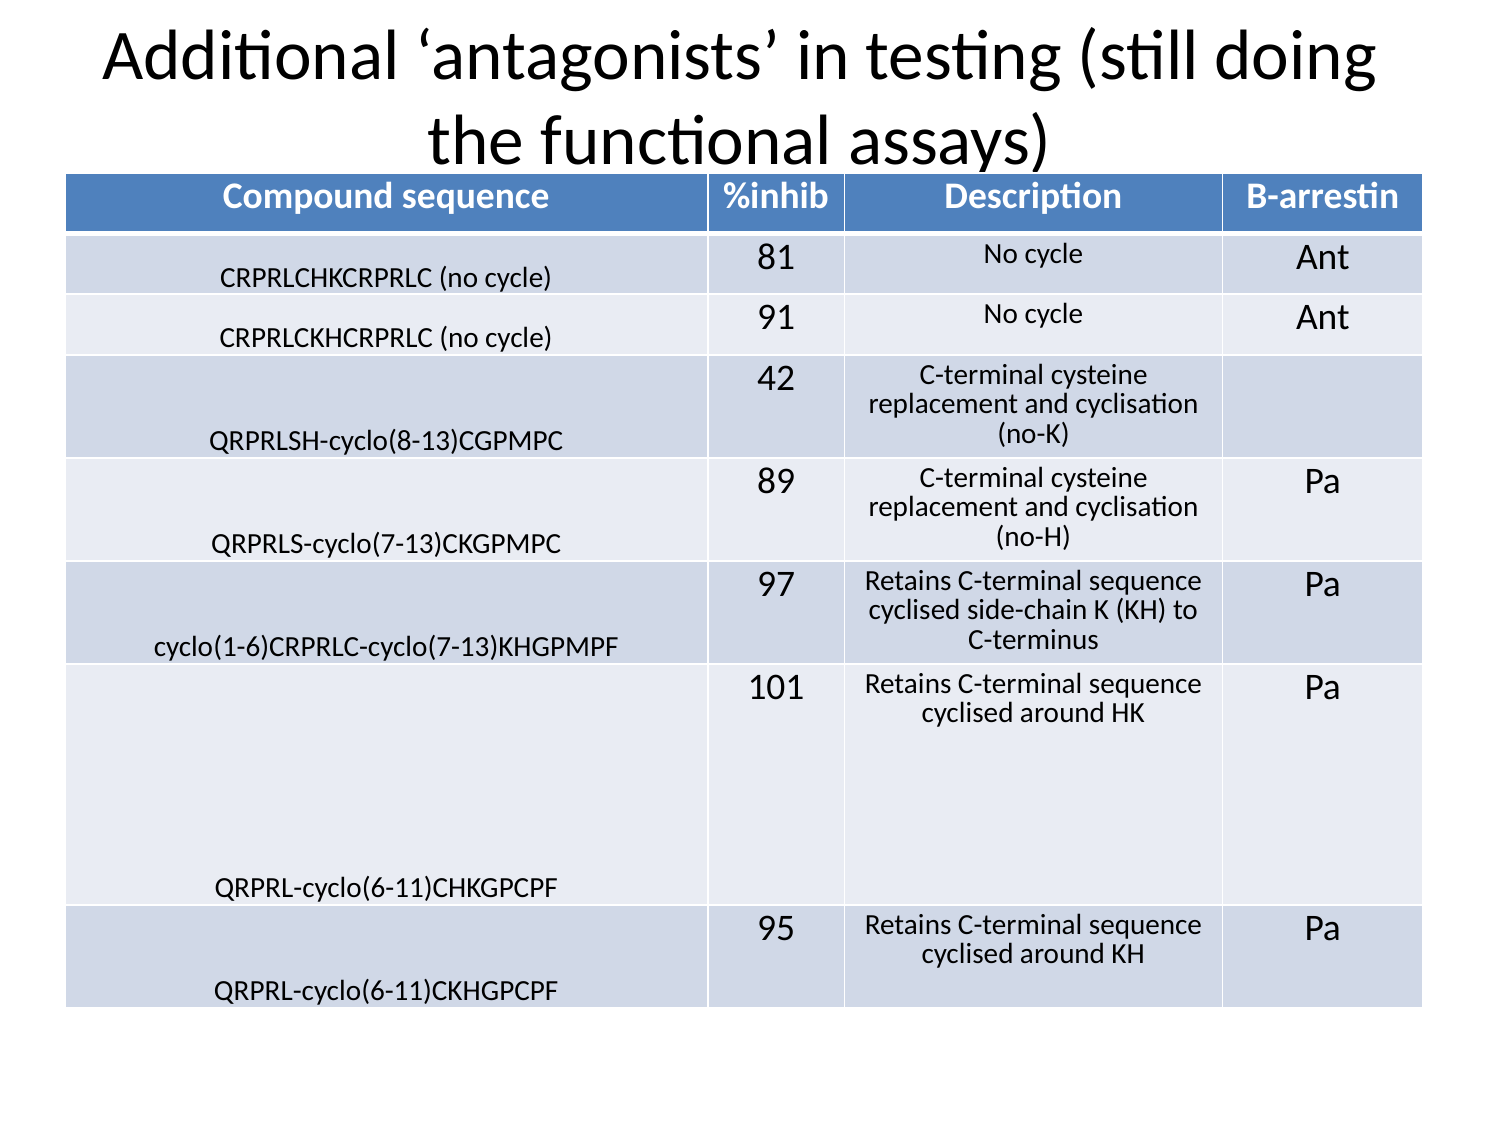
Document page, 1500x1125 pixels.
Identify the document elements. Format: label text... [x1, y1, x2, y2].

table_cell 101 [709, 665, 844, 904]
table_cell Retains C-terminal sequence cyclised around KH [845, 906, 1222, 1007]
table_cell Retains C-terminal sequence cyclised around HK [845, 665, 1222, 904]
table_cell QRPRL-cyclo(6-11)CKHGPCPF [66, 906, 707, 1007]
table_cell CRPRLCHKCRPRLC (no cycle) [66, 236, 707, 293]
table_cell 97 [709, 562, 844, 663]
table_cell QRPRLS-cyclo(7-13)CKGPMPC [66, 459, 707, 560]
table_cell Ant [1223, 236, 1422, 293]
table_cell [1223, 356, 1422, 457]
table_cell 91 [709, 295, 844, 354]
table_header B-arrestin [1223, 174, 1422, 231]
table_cell QRPRL-cyclo(6-11)CHKGPCPF [66, 665, 707, 904]
table_cell 81 [709, 236, 844, 293]
table_cell Ant [1223, 295, 1422, 354]
table_cell 89 [709, 459, 844, 560]
table_cell cyclo(1-6)CRPRLC-cyclo(7-13)KHGPMPF [66, 562, 707, 663]
table_cell 42 [709, 356, 844, 457]
table_cell 95 [709, 906, 844, 1007]
table_cell C-terminal cysteine replacement and cyclisation (no-H) [845, 459, 1222, 560]
table_header %inhib [709, 174, 844, 231]
table_cell Pa [1223, 665, 1422, 904]
table_cell C-terminal cysteine replacement and cyclisation (no-K) [845, 356, 1222, 457]
table_cell CRPRLCKHCRPRLC (no cycle) [66, 295, 707, 354]
table_cell Retains C-terminal sequence cyclised side-chain K (KH) to C-terminus [845, 562, 1222, 663]
table_cell No cycle [845, 236, 1222, 293]
table_cell No cycle [845, 295, 1222, 354]
title Additional ‘antagonists’ in testing (still doing the functional assays) [64, 0, 1415, 172]
table_header Description [845, 174, 1222, 231]
table_cell Pa [1223, 562, 1422, 663]
table_header Compound sequence [66, 174, 707, 231]
table_cell Pa [1223, 459, 1422, 560]
table_cell Pa [1223, 906, 1422, 1007]
table_cell QRPRLSH-cyclo(8-13)CGPMPC [66, 356, 707, 457]
